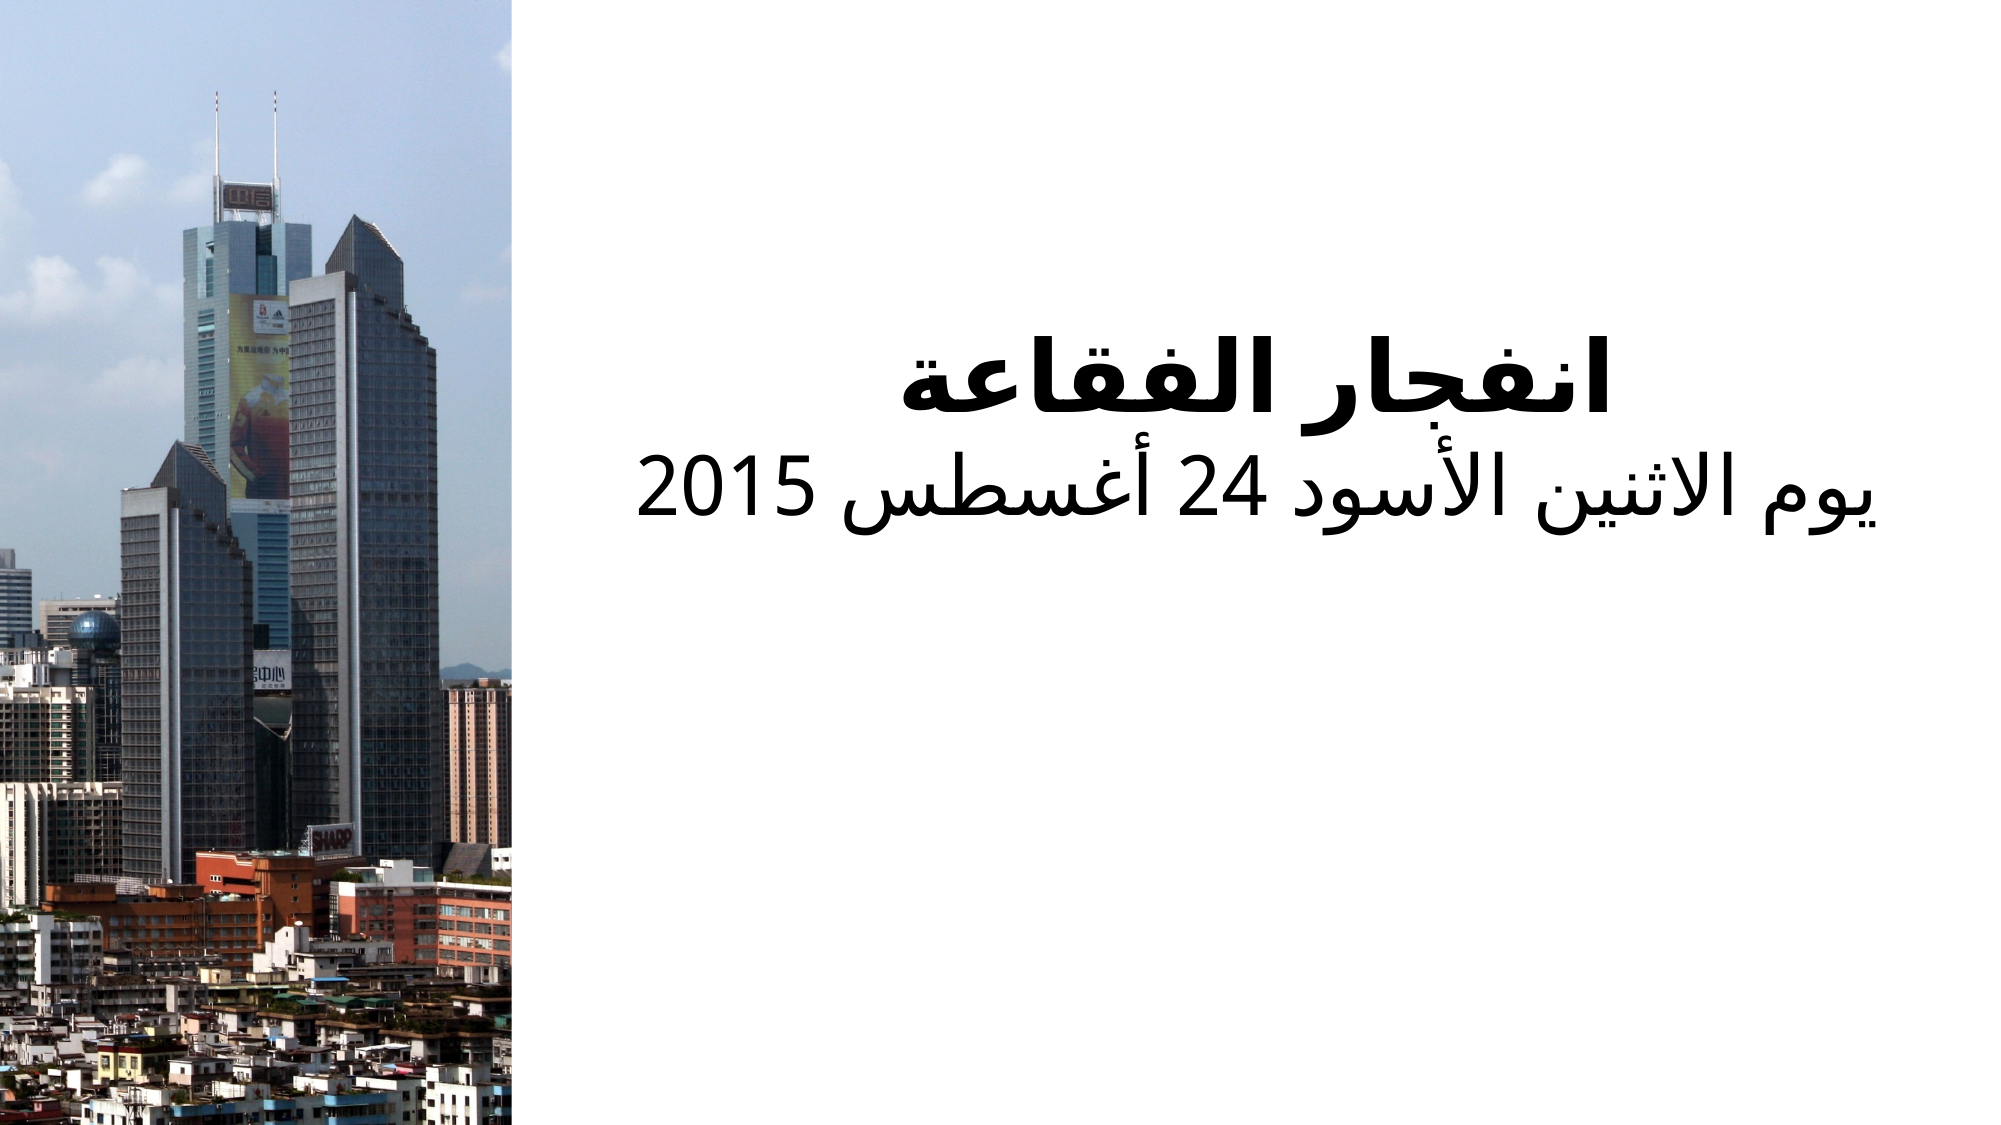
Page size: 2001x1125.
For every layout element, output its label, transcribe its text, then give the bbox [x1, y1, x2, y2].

picture [0, 0, 512, 1125]
text_box انفجار الفقاعة يوم الاثنين الأسود 24 أغسطس 2015 [544, 304, 1970, 540]
